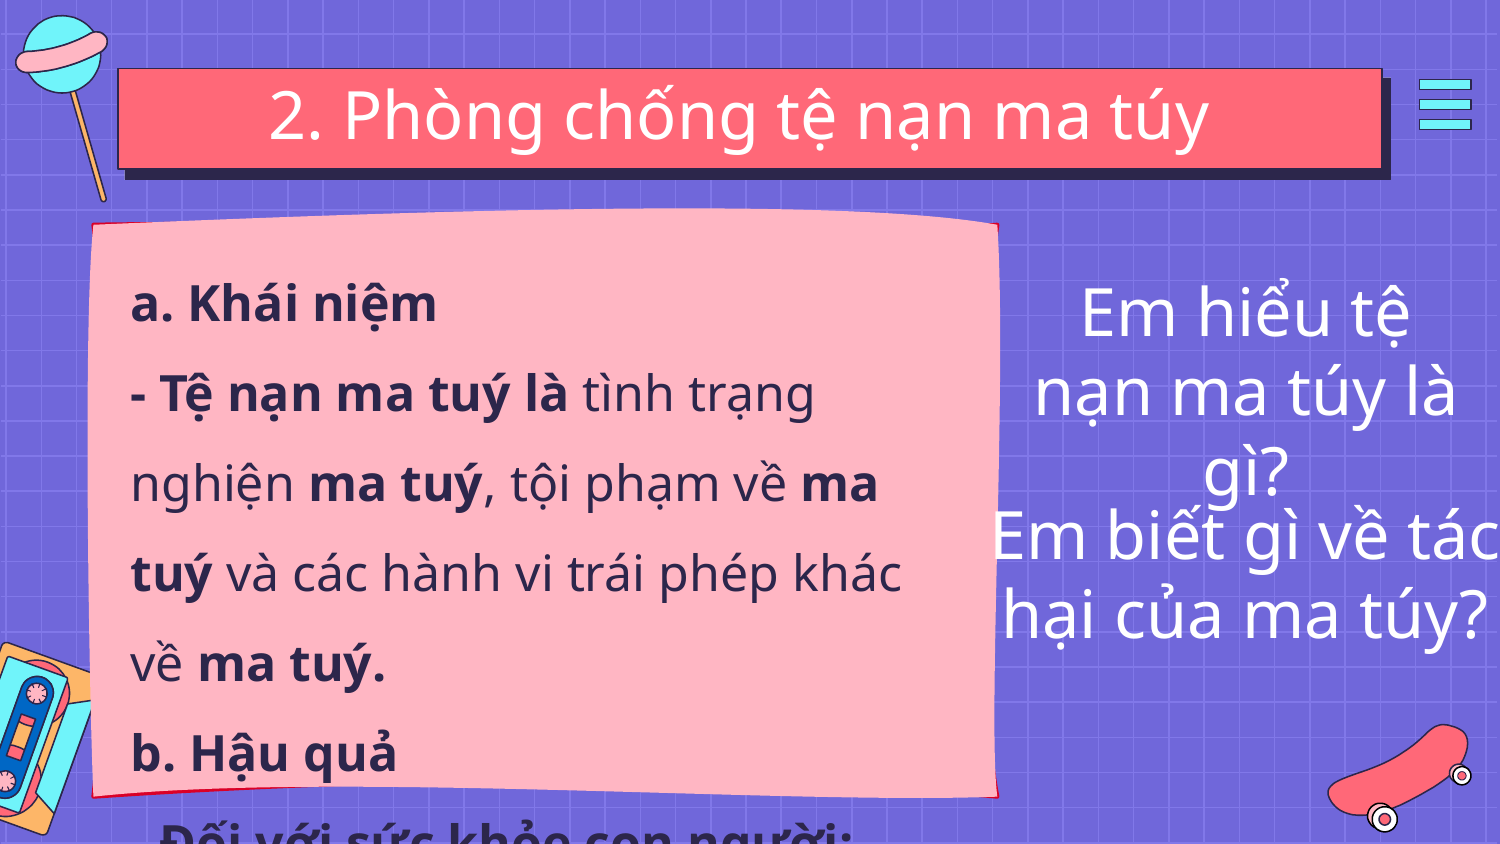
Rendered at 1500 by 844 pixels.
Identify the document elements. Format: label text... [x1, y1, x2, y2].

text_box Em biết gì về tác hại của ma túy? [974, 485, 1500, 660]
text_box Em hiểu tệ nạn ma túy là gì? [1011, 261, 1481, 485]
text_box a. Khái niệm - Tệ nạn ma tuý là tình trạng nghiện ma tuý, tội phạm về ma tuý và các hành vi trái phép khác về ma tuý. b. Hậu quả - Đối với sức khỏe con người: [115, 233, 990, 844]
text_box 2. Phòng chống tệ nạn ma túy [253, 65, 1270, 161]
text_box [87, 208, 1001, 799]
